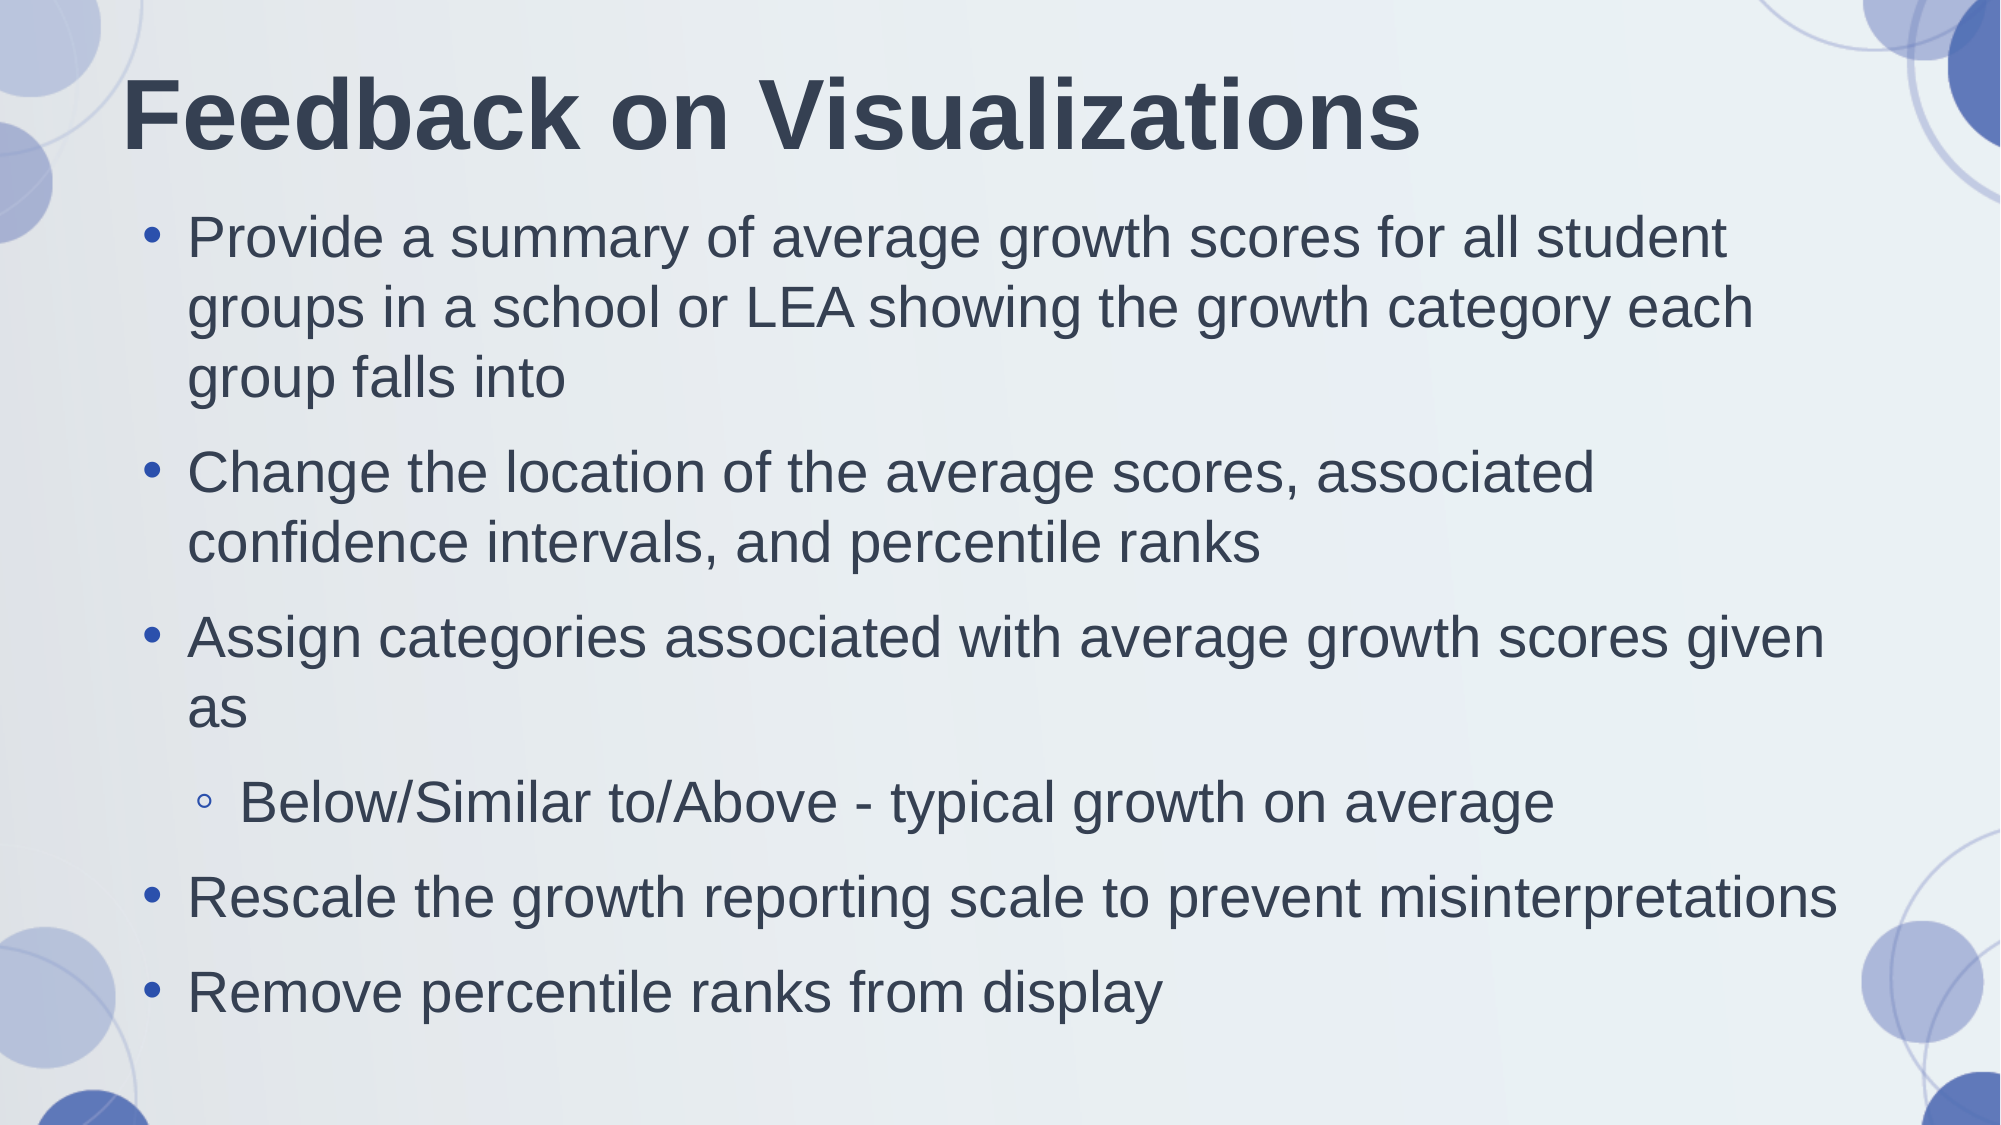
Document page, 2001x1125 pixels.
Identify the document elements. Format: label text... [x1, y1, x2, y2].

picture [0, 0, 2001, 1125]
list Provide a summary of average growth scores for all student groups in a school or LEA showing the growth category each group falls into Change the location of the average scores, associated confidence intervals, and percentile ranks Assign categories associated with average growth scores given as Below/Similar to/Above - typical growth on average Rescale the growth reporting scale to prevent misinterpretations Remove percentile ranks from display [112, 191, 1894, 1081]
title Feedback on Visualizations [106, 0, 1888, 219]
